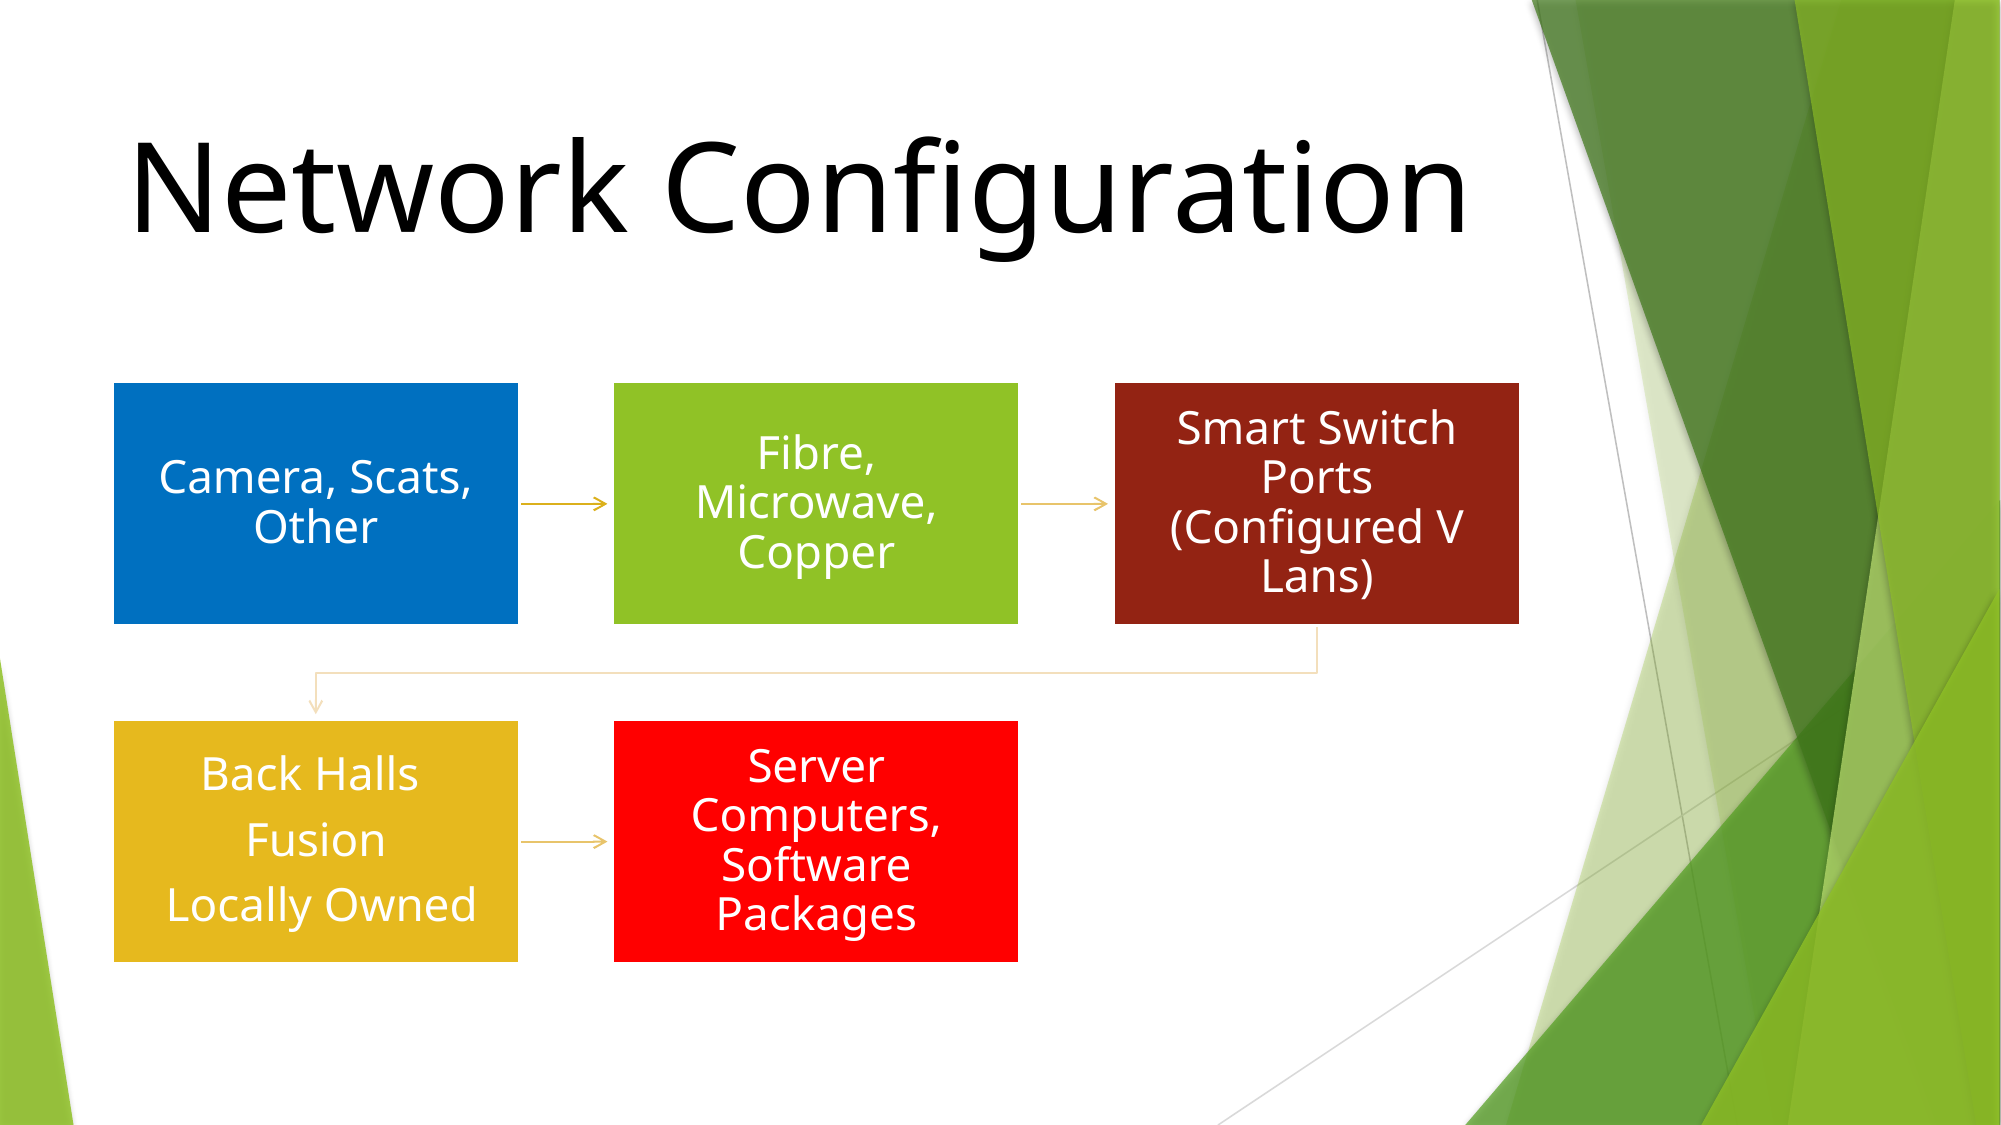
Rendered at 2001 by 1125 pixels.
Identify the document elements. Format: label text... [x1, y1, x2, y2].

title Network Configuration [111, 99, 1522, 317]
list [110, 353, 1522, 992]
